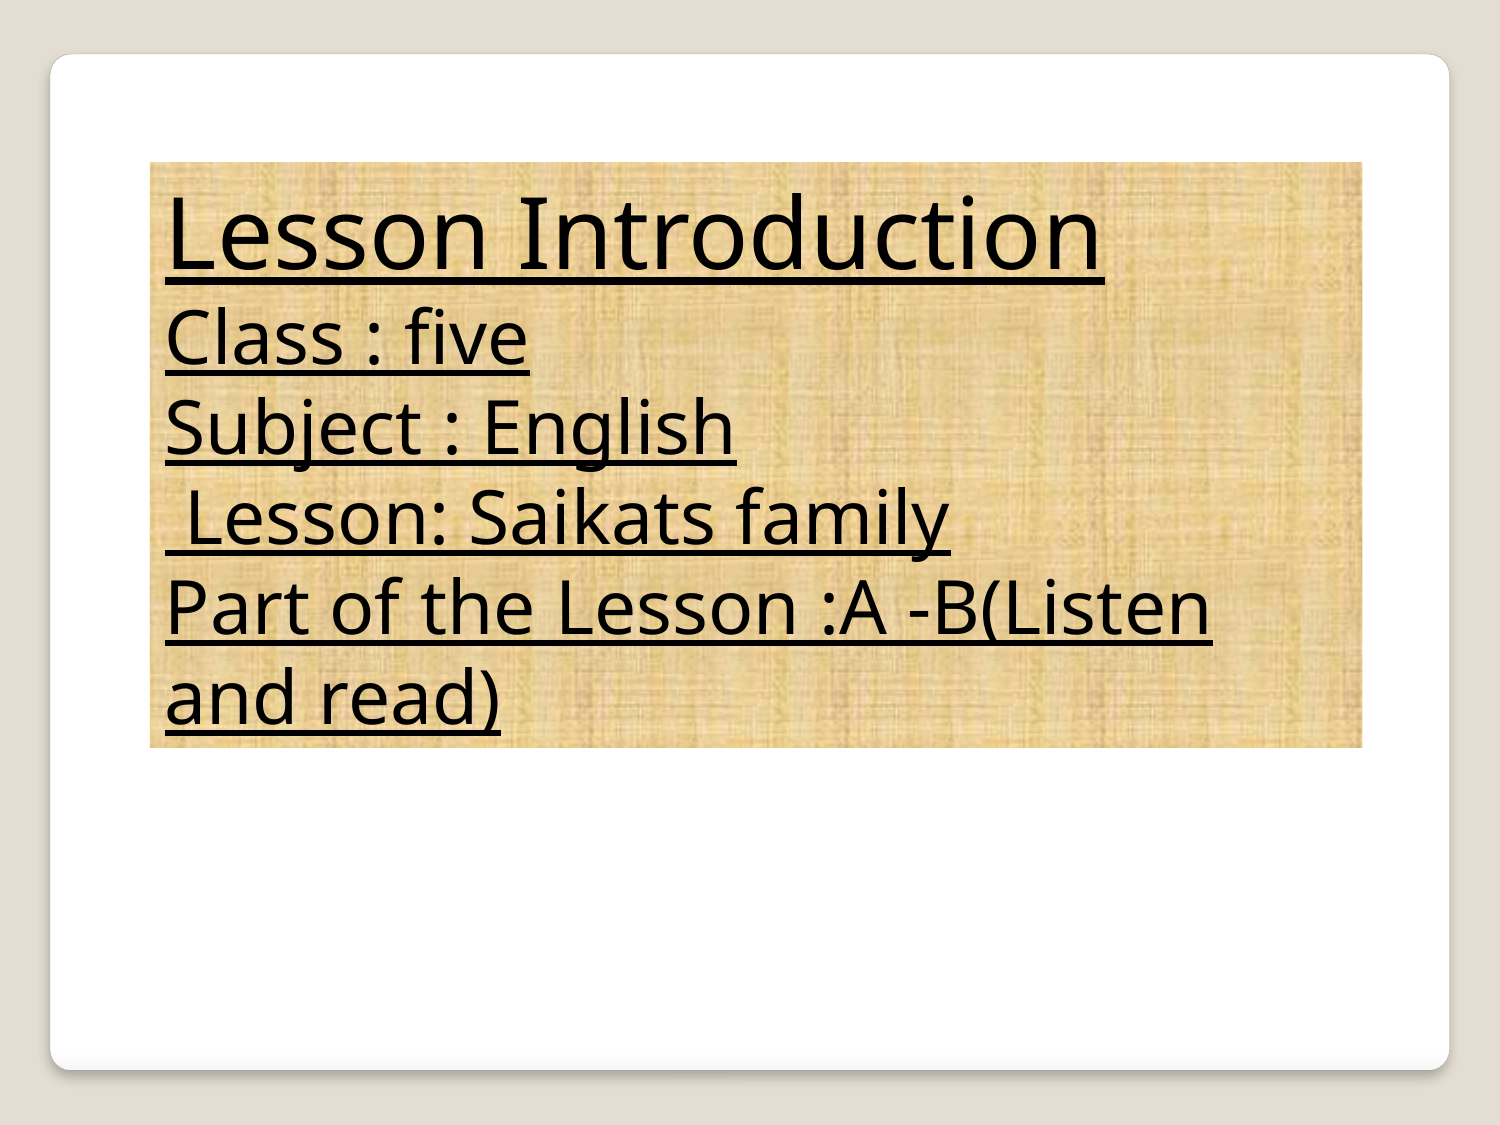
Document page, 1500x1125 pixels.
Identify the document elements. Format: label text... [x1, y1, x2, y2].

text_box Lesson Introduction Class : five Subject : English Lesson: Saikats family Part of the Lesson :A -B(Listen and read) [149, 162, 1363, 748]
